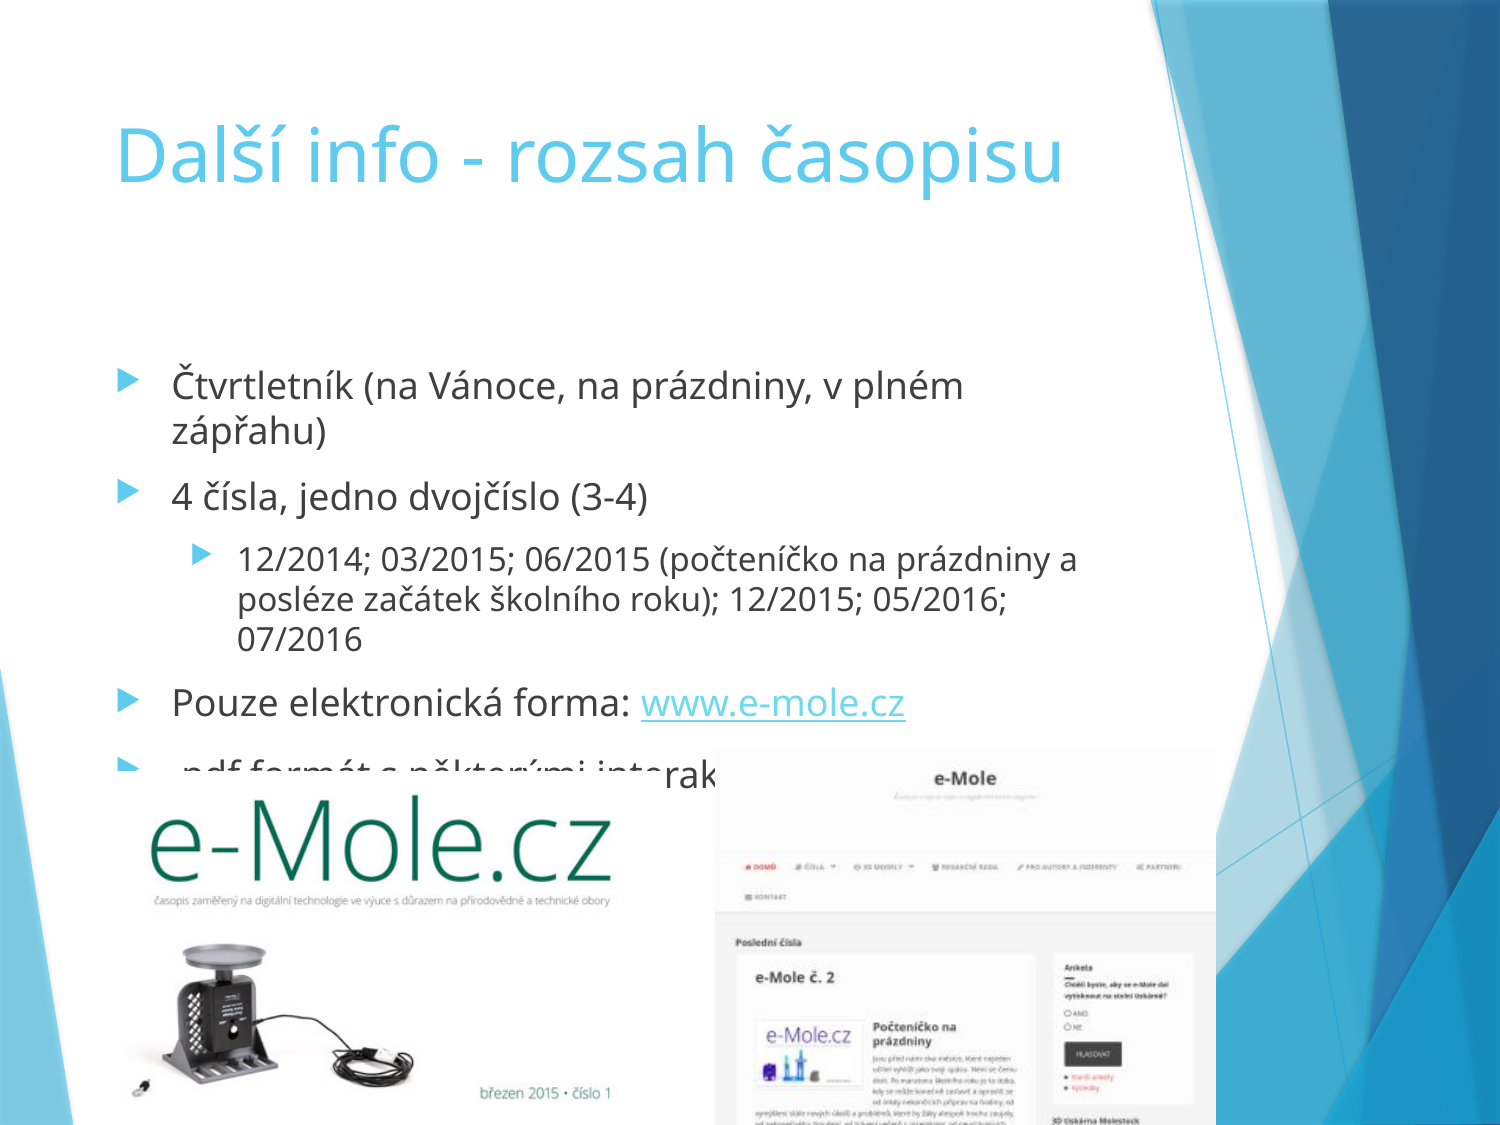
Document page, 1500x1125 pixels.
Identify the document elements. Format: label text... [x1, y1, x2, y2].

picture [99, 770, 667, 1125]
list Čtvrtletník (na Vánoce, na prázdniny, v plném zápřahu) 4 čísla, jedno dvojčíslo (3-4) 12/2014; 03/2015; 06/2015 (počteníčko na prázdniny a posléze začátek školního roku); 12/2015; 05/2016; 07/2016 Pouze elektronická forma: www.e-mole.cz .pdf formát s některými interaktivními prvky [99, 354, 1142, 992]
picture [714, 749, 1217, 1125]
title Další info - rozsah časopisu [99, 99, 1142, 317]
